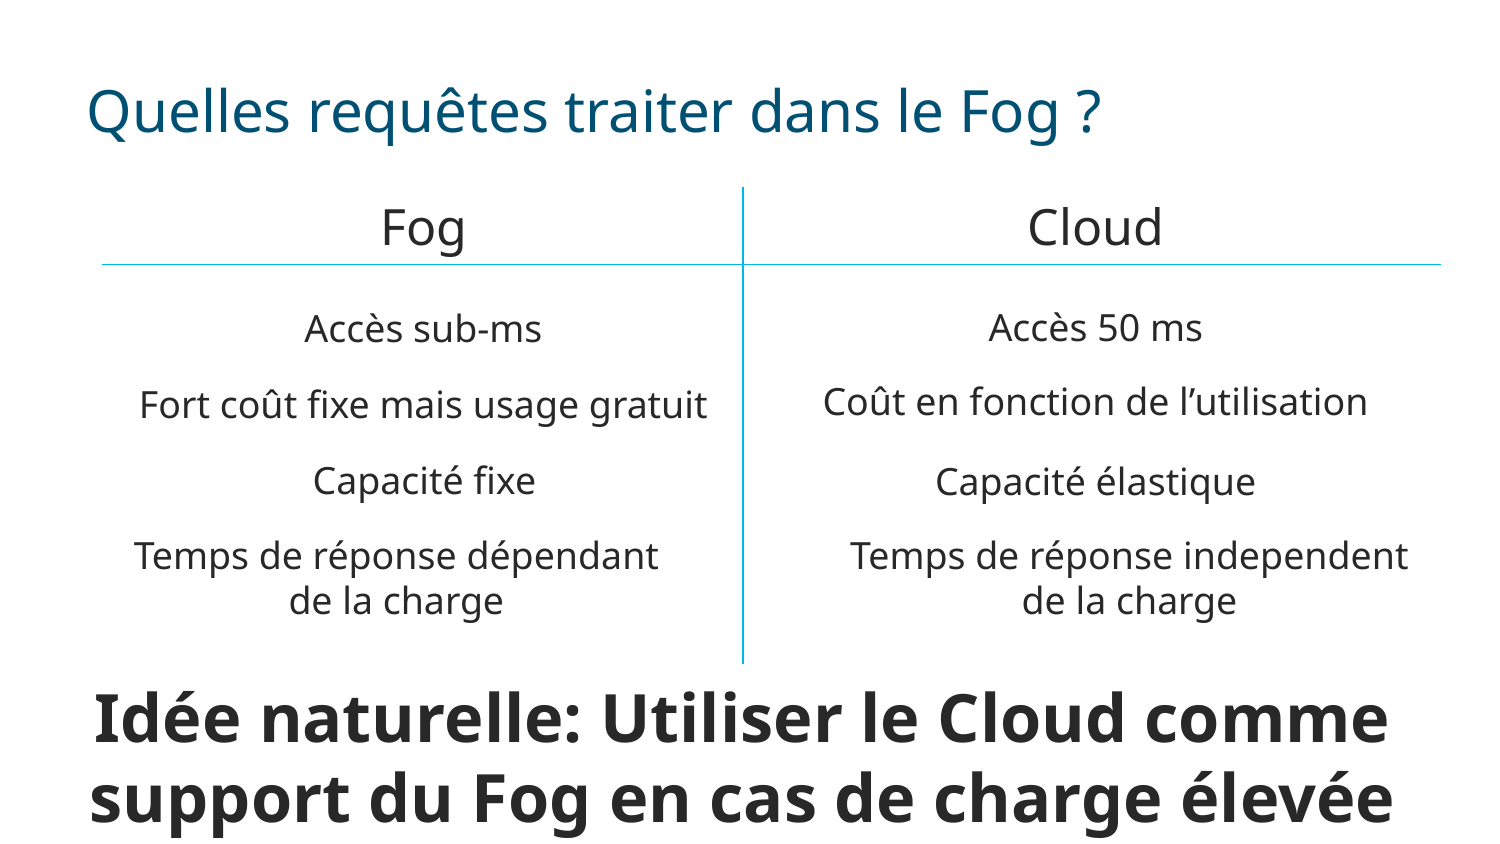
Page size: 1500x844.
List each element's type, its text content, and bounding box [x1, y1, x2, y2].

text_box Accès sub-ms [289, 297, 558, 358]
text_box Temps de réponse independent de la charge [818, 524, 1441, 630]
text_box Coût en fonction de l’utilisation [807, 370, 1385, 431]
text_box Fort coût fixe mais usage gratuit [124, 373, 723, 434]
text_box Fog [365, 188, 482, 263]
text_box Capacité fixe [297, 449, 552, 509]
title Quelles requêtes traiter dans le Fog ? [71, 55, 1441, 176]
text_box Capacité élastique [920, 450, 1272, 510]
text_box Accès 50 ms [973, 296, 1219, 357]
text_box Idée naturelle: Utiliser le Cloud comme support du Fog en cas de charge élevée [58, 668, 1428, 844]
text_box Temps de réponse dépendant de la charge [101, 524, 692, 630]
text_box Cloud [1012, 188, 1179, 263]
